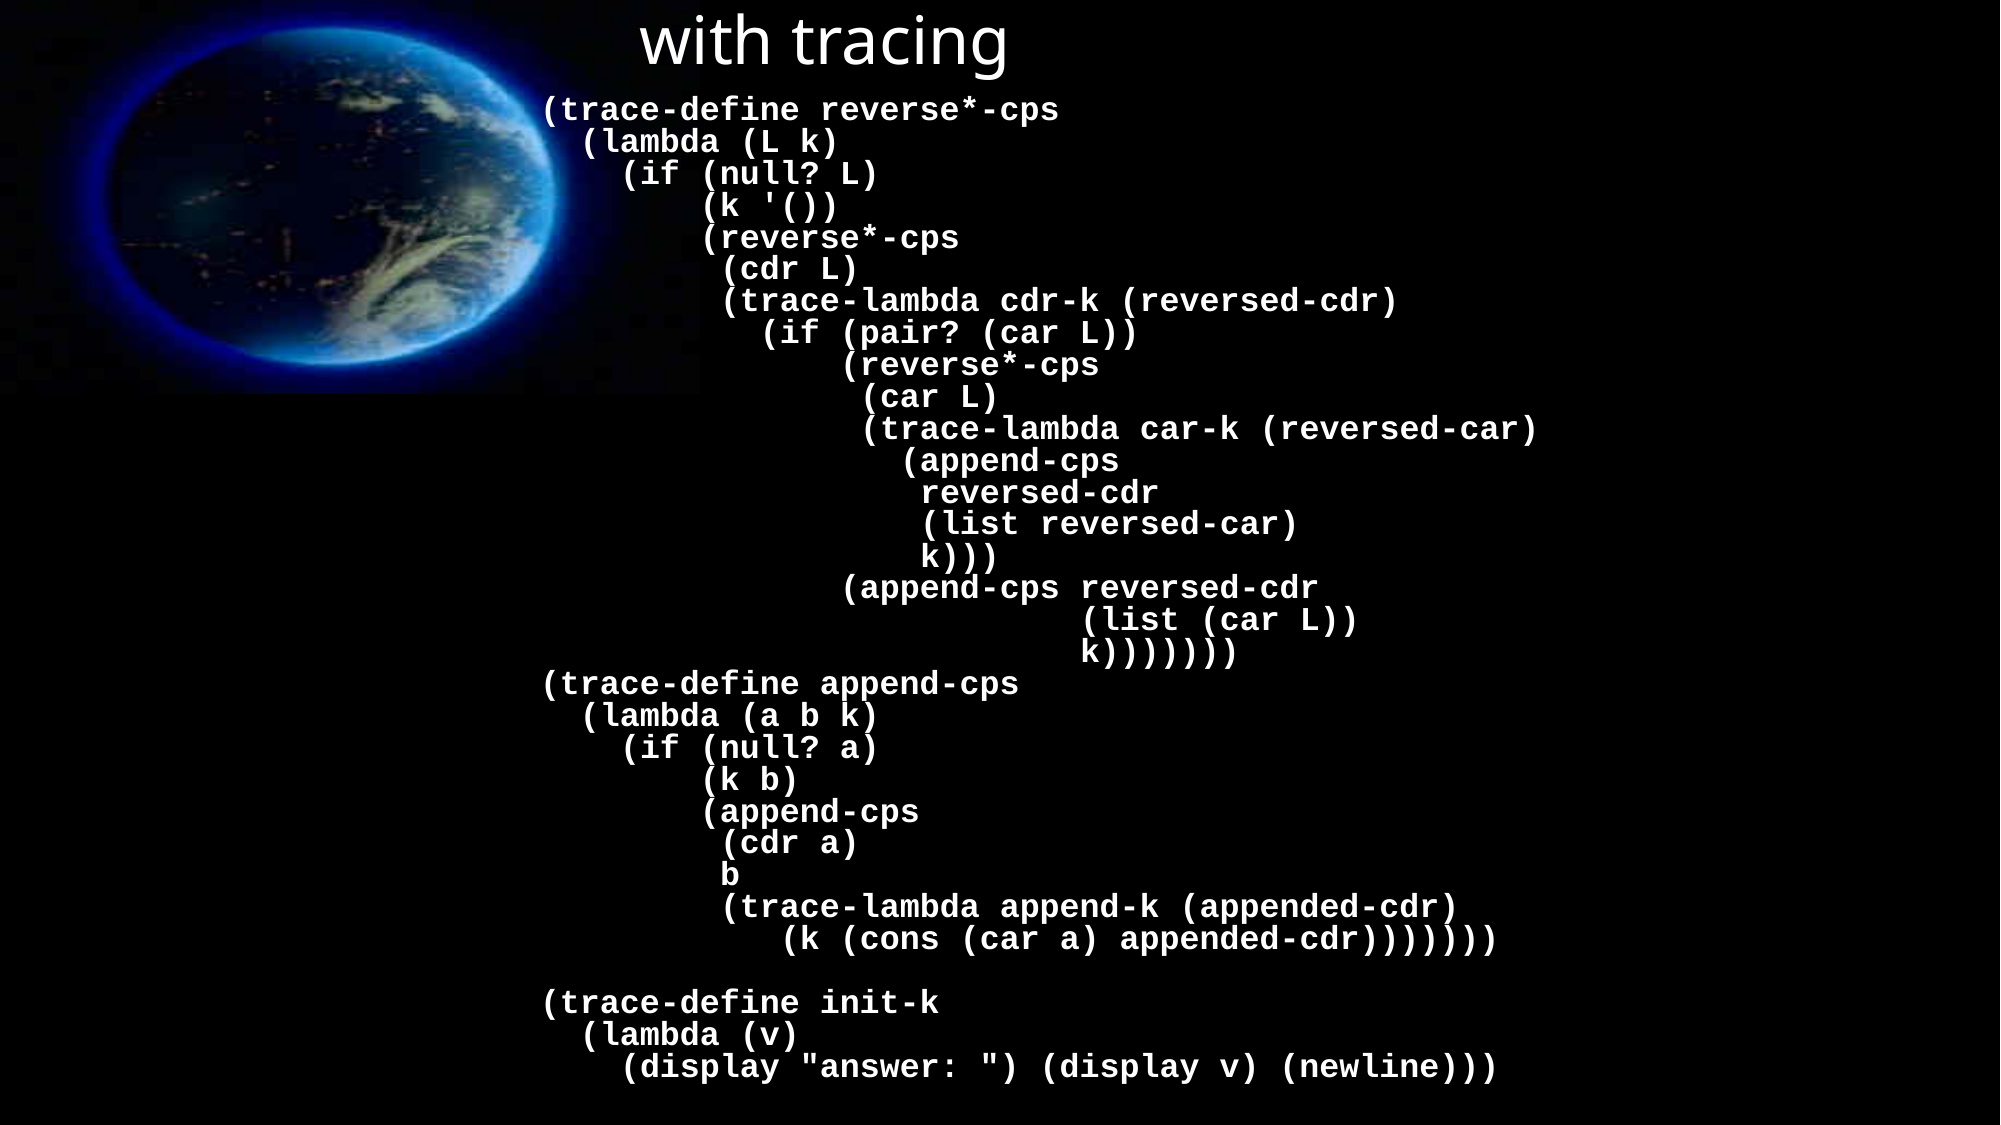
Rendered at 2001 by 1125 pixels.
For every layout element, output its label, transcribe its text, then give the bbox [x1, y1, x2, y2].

list (trace-define reverse*-cps (lambda (L k) (if (null? L) (k '()) (reverse*-cps (cdr L) (trace-lambda cdr-k (reversed-cdr) (if (pair? (car L)) (reverse*-cps (car L) (trace-lambda car-k (reversed-car) (append-cps reversed-cdr (list reversed-car) k))) (append-cps reversed-cdr (list (car L)) k))))))) (trace-define append-cps (lambda (a b k) (if (null? a) (k b) (append-cps (cdr a) b (trace-lambda append-k (appended-cdr) (k (cons (car a) appended-cdr))))))) (trace-define init-k (lambda (v) (display "answer: ") (display v) (newline))) [524, 87, 1588, 1125]
title with tracing [499, 0, 1151, 76]
picture [0, 0, 700, 394]
